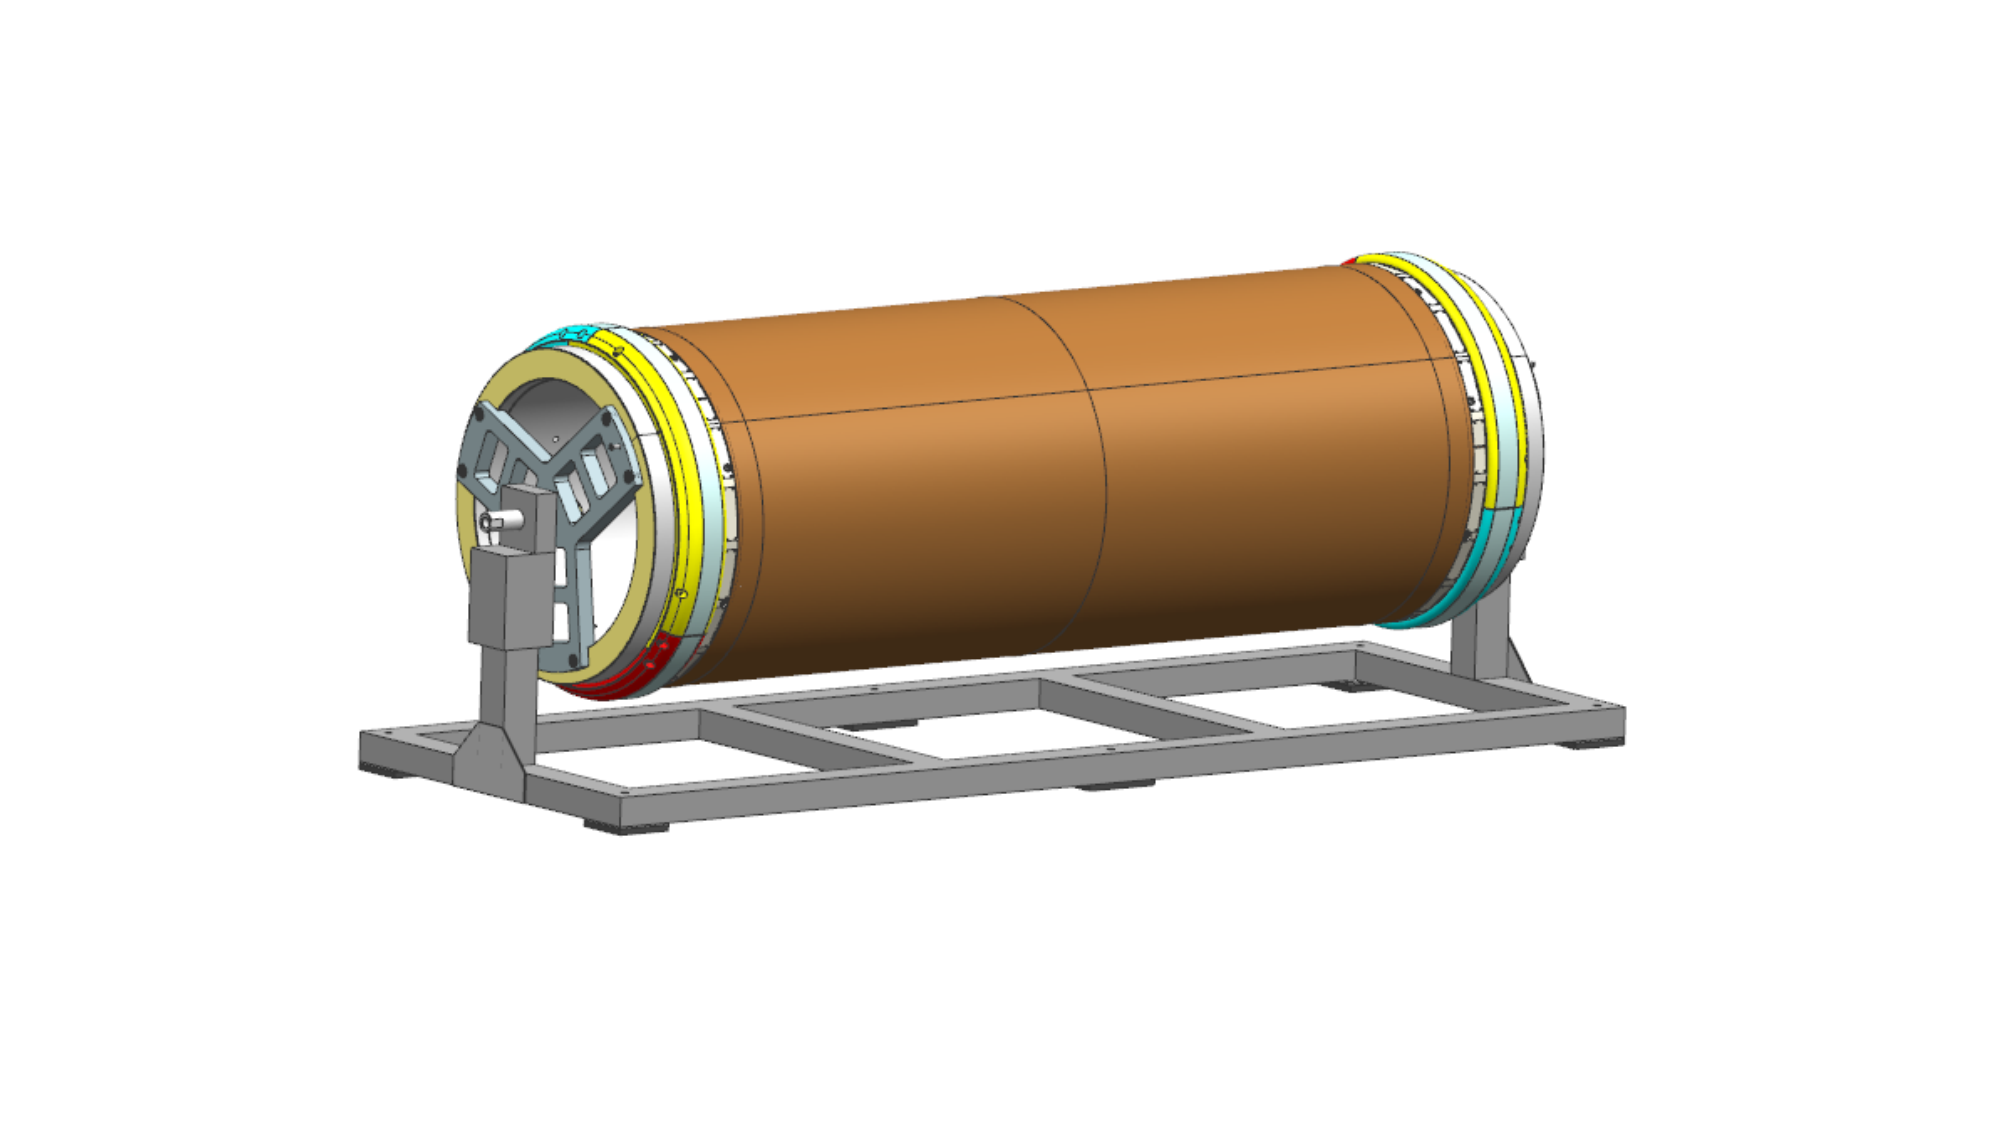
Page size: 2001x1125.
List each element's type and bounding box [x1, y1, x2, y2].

picture [333, 193, 1667, 888]
